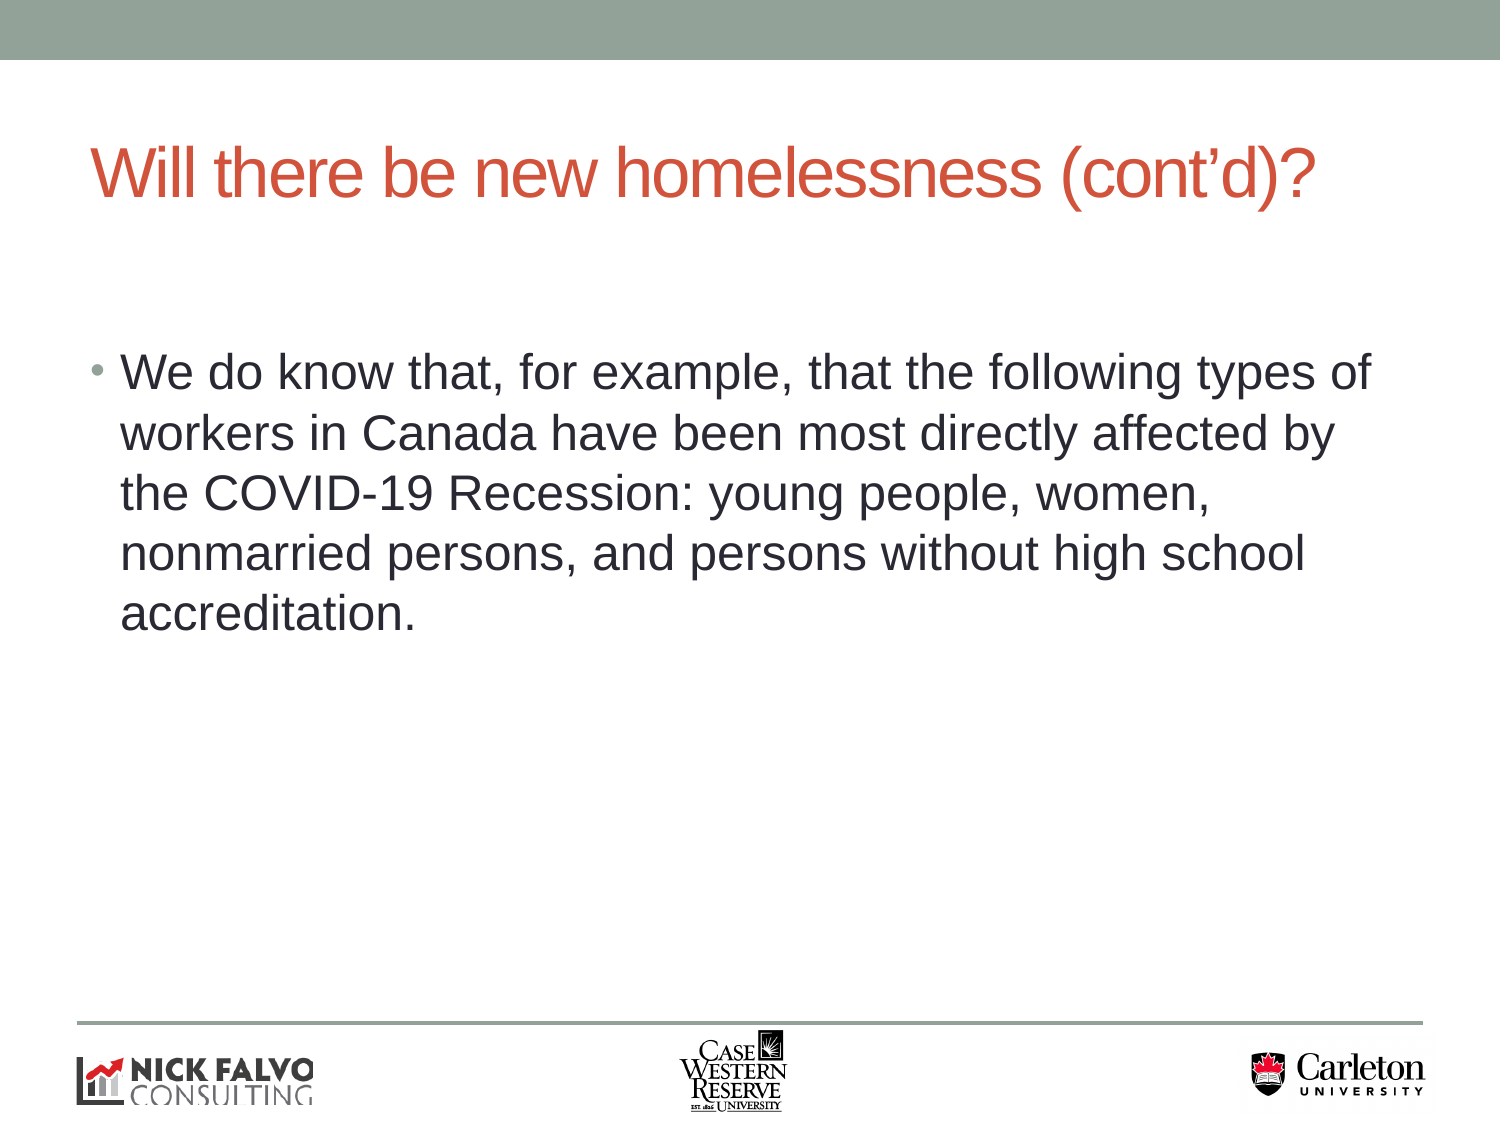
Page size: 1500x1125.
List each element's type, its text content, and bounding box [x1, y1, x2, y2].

picture [1237, 1035, 1436, 1114]
title Will there be new homelessness (cont’d)? [75, 87, 1425, 250]
list We do know that, for example, that the following types of workers in Canada have been most directly affected by the COVID-19 Recession: young people, women, nonmarried persons, and persons without high school accreditation. [75, 262, 1425, 988]
picture [679, 1030, 793, 1120]
